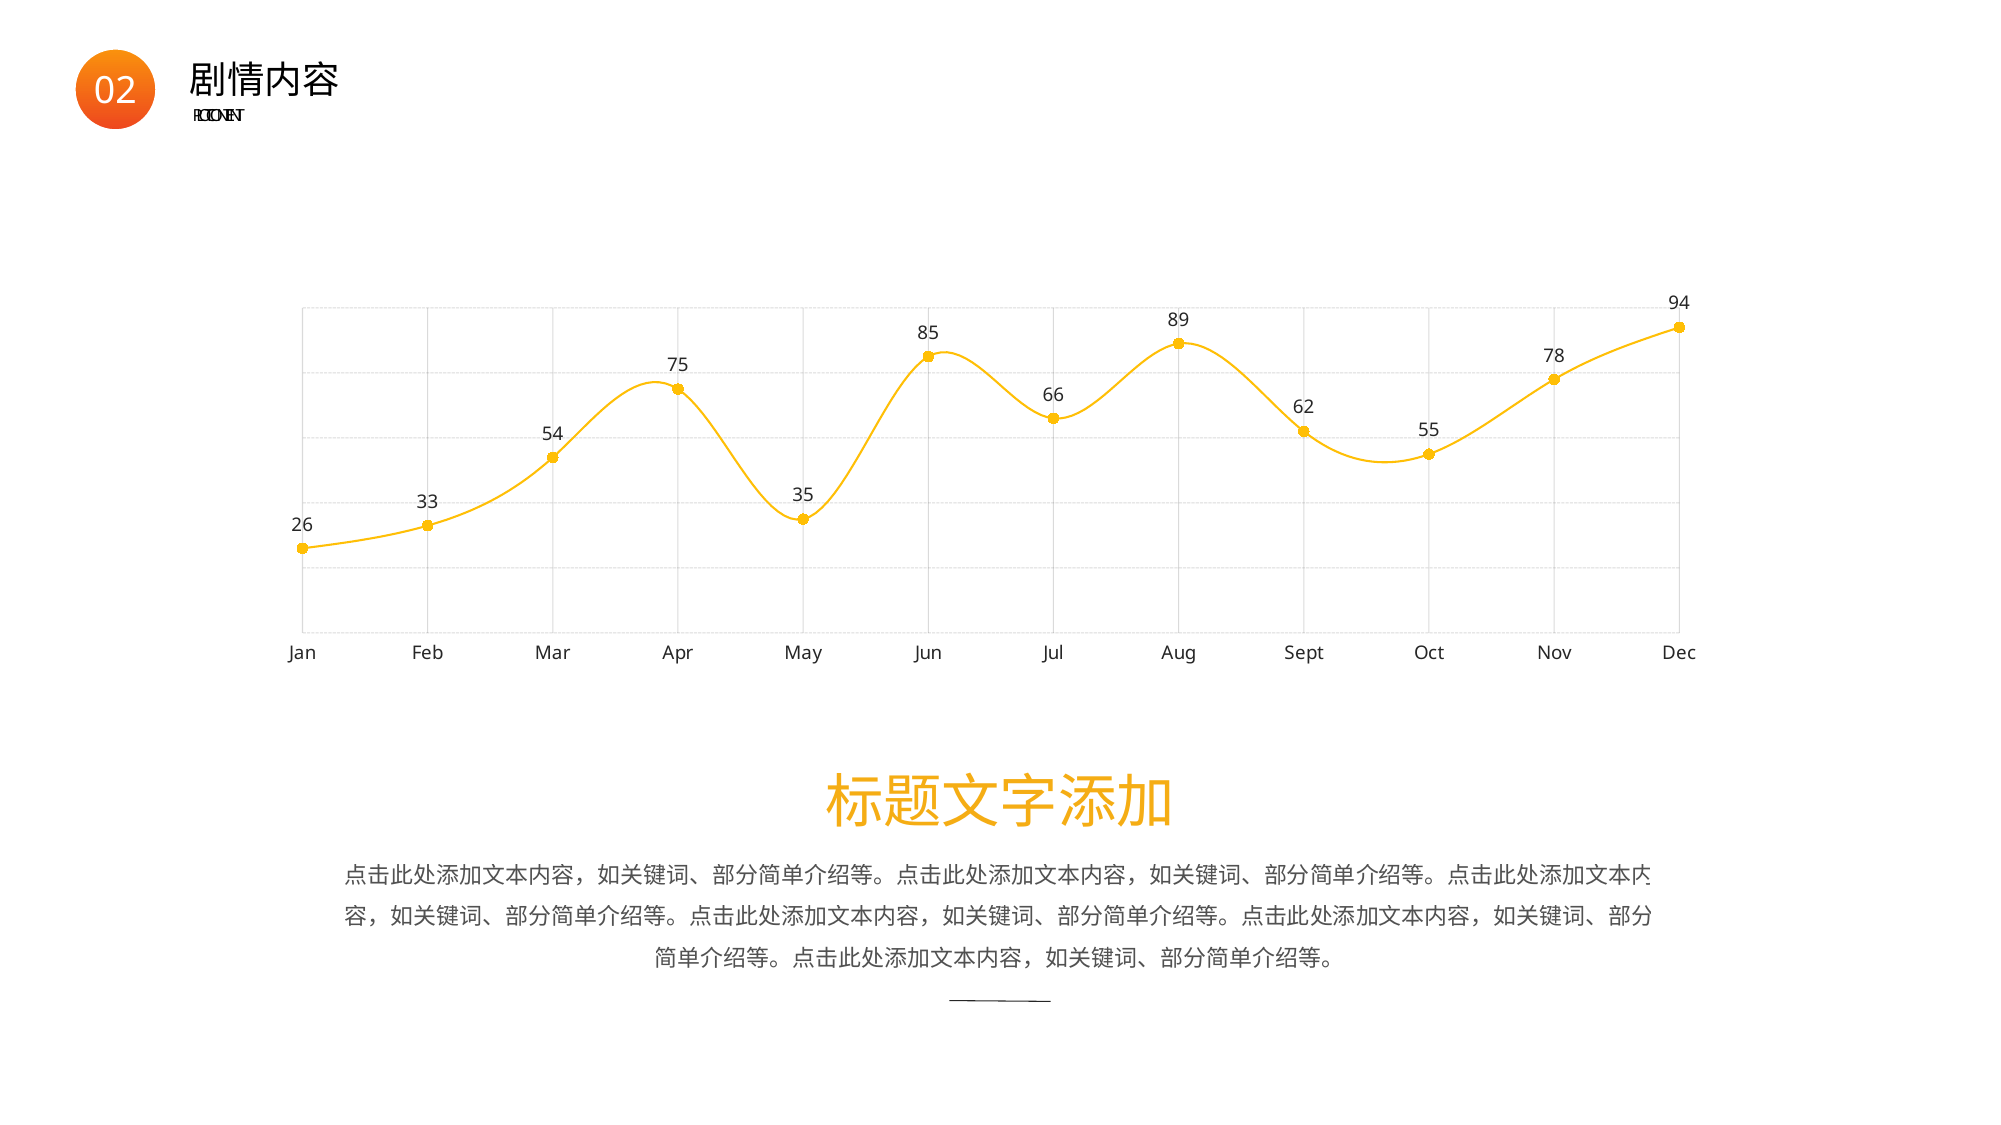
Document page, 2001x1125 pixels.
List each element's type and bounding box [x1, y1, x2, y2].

text_box [324, 743, 1676, 1002]
chart [252, 209, 1748, 717]
text_box [72, 48, 410, 133]
